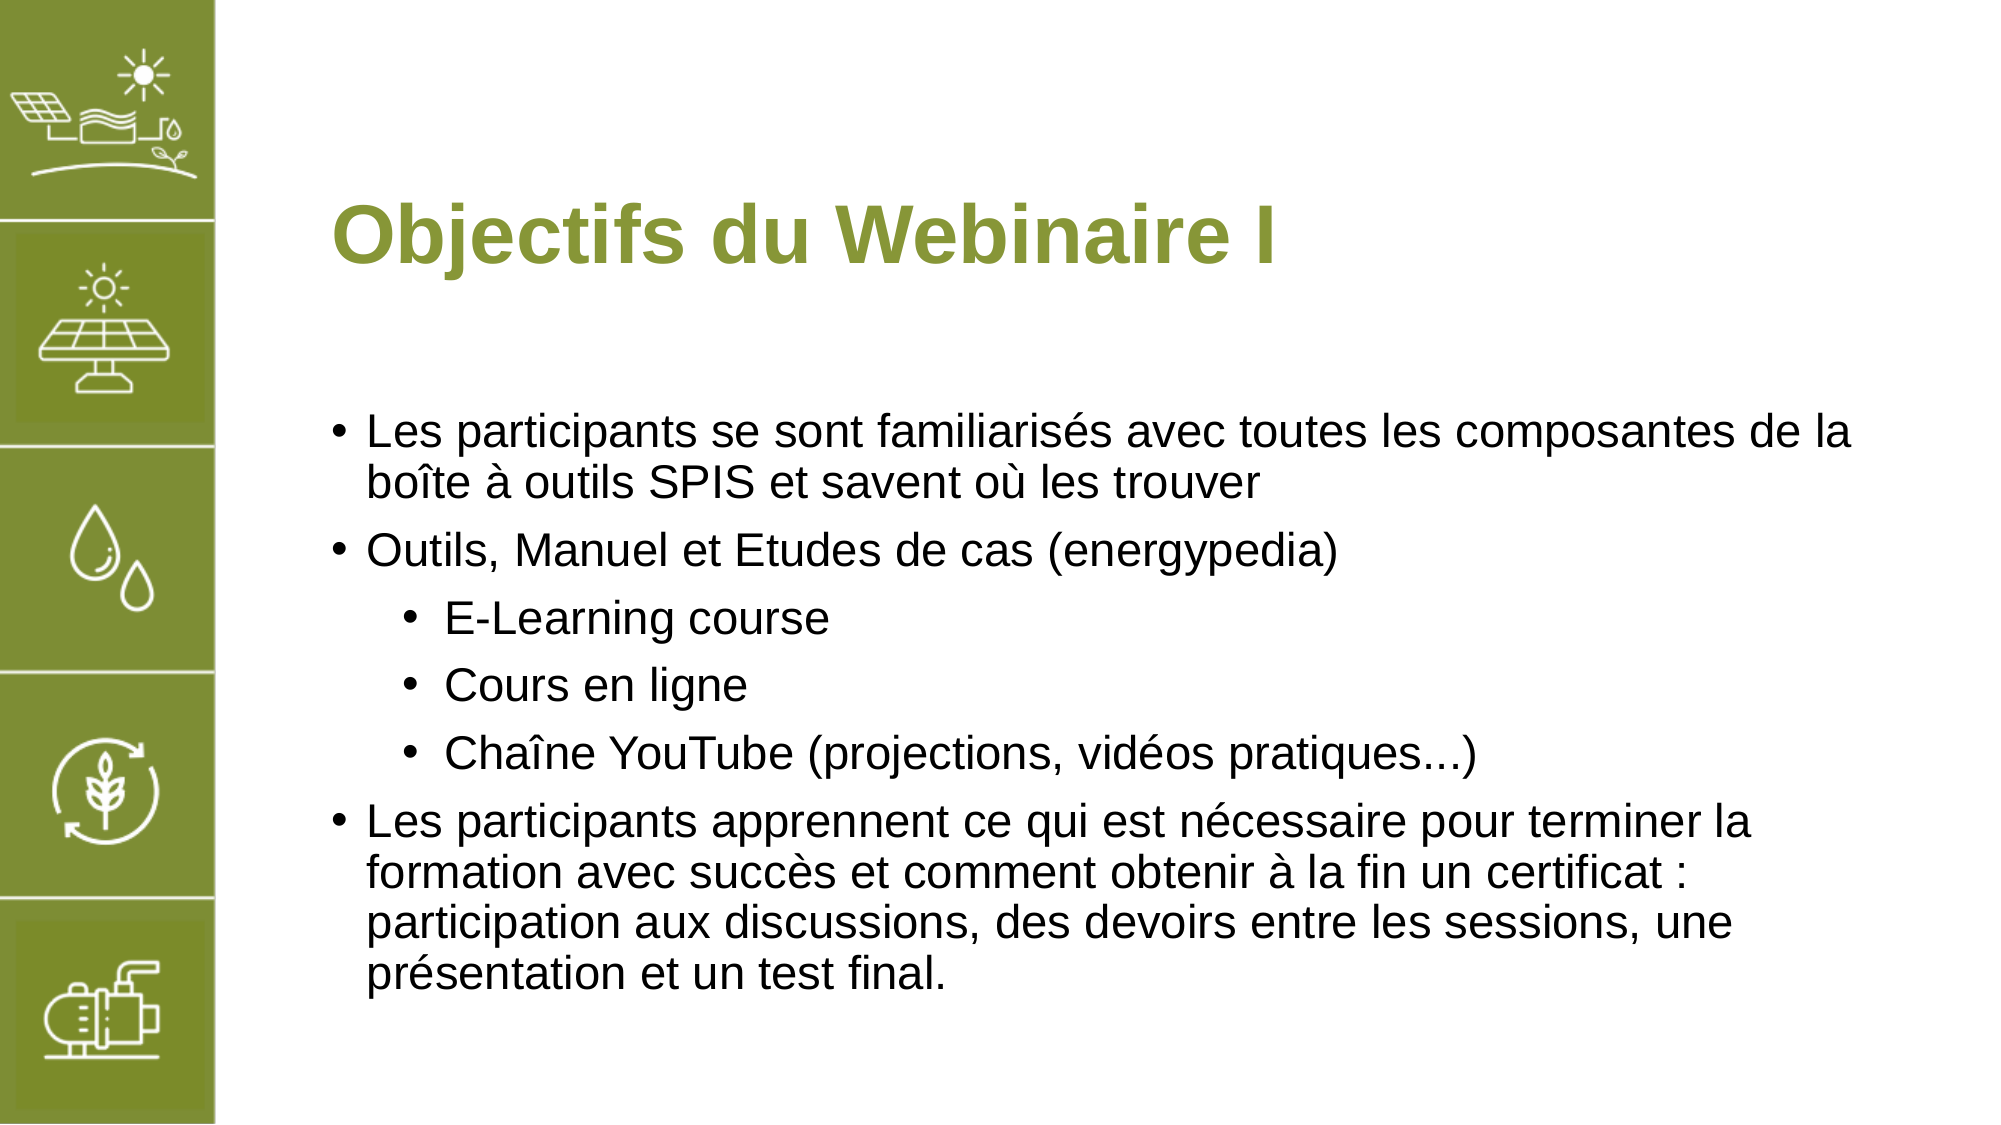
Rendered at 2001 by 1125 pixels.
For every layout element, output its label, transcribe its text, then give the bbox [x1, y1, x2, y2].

list Les participants se sont familiarisés avec toutes les composantes de la boîte à outils SPIS et savent où les trouver Outils, Manuel et Etudes de cas (energypedia) E-Learning course Cours en ligne Chaîne YouTube (projections, vidéos pratiques...) Les participants apprennent ce qui est nécessaire pour terminer la formation avec succès et comment obtenir à la fin un certificat : participation aux discussions, des devoirs entre les sessions, une présentation et un test final. [323, 399, 1863, 1014]
title Objectifs du Webinaire I [323, 111, 1863, 330]
picture [0, 0, 1730, 1125]
